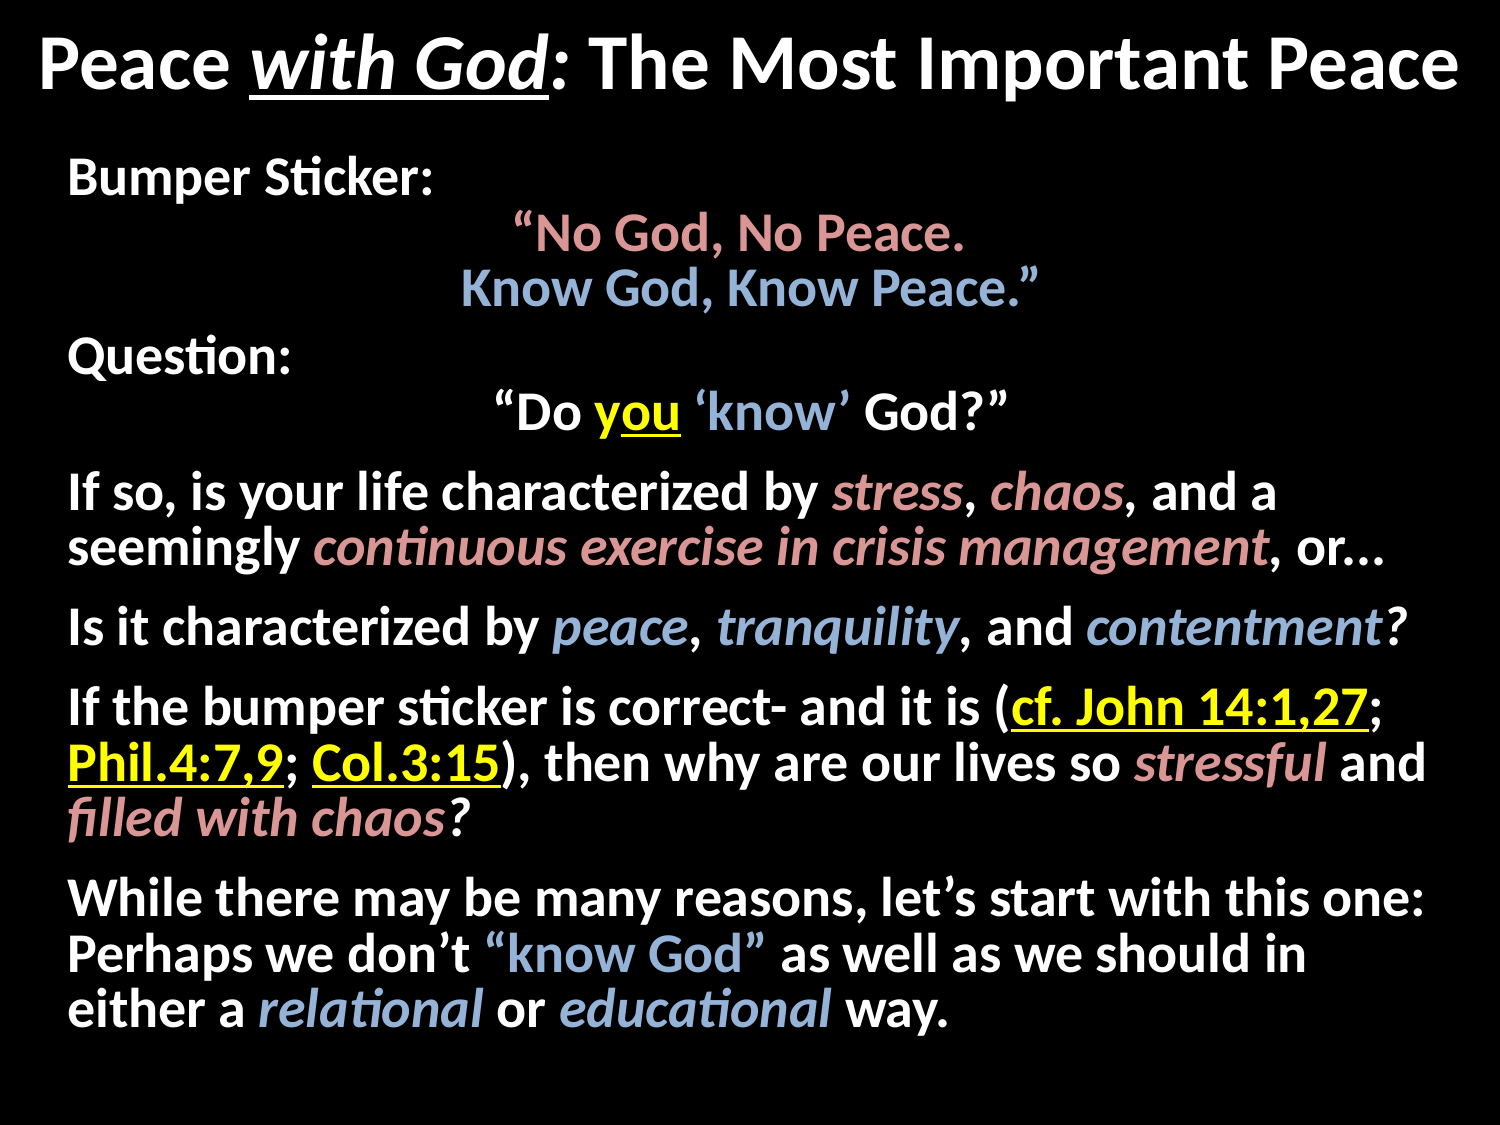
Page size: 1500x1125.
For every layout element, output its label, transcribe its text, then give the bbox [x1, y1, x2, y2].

subtitle Bumper Sticker: “No God, No Peace. Know God, Know Peace.” Question: “Do you ‘know’ God?” If so, is your life characterized by stress, chaos, and a seemingly continuous exercise in crisis management, or... Is it characterized by peace, tranquility, and contentment? If the bumper sticker is correct- and it is (cf. John 14:1,27; Phil.4:7,9; Col.3:15), then why are our lives so stressful and filled with chaos? While there may be many reasons, let’s start with this one: Perhaps we don’t “know God” as well as we should in either a relational or educational way. [52, 146, 1451, 1103]
title Peace with God: The Most Important Peace [0, 8, 1500, 131]
